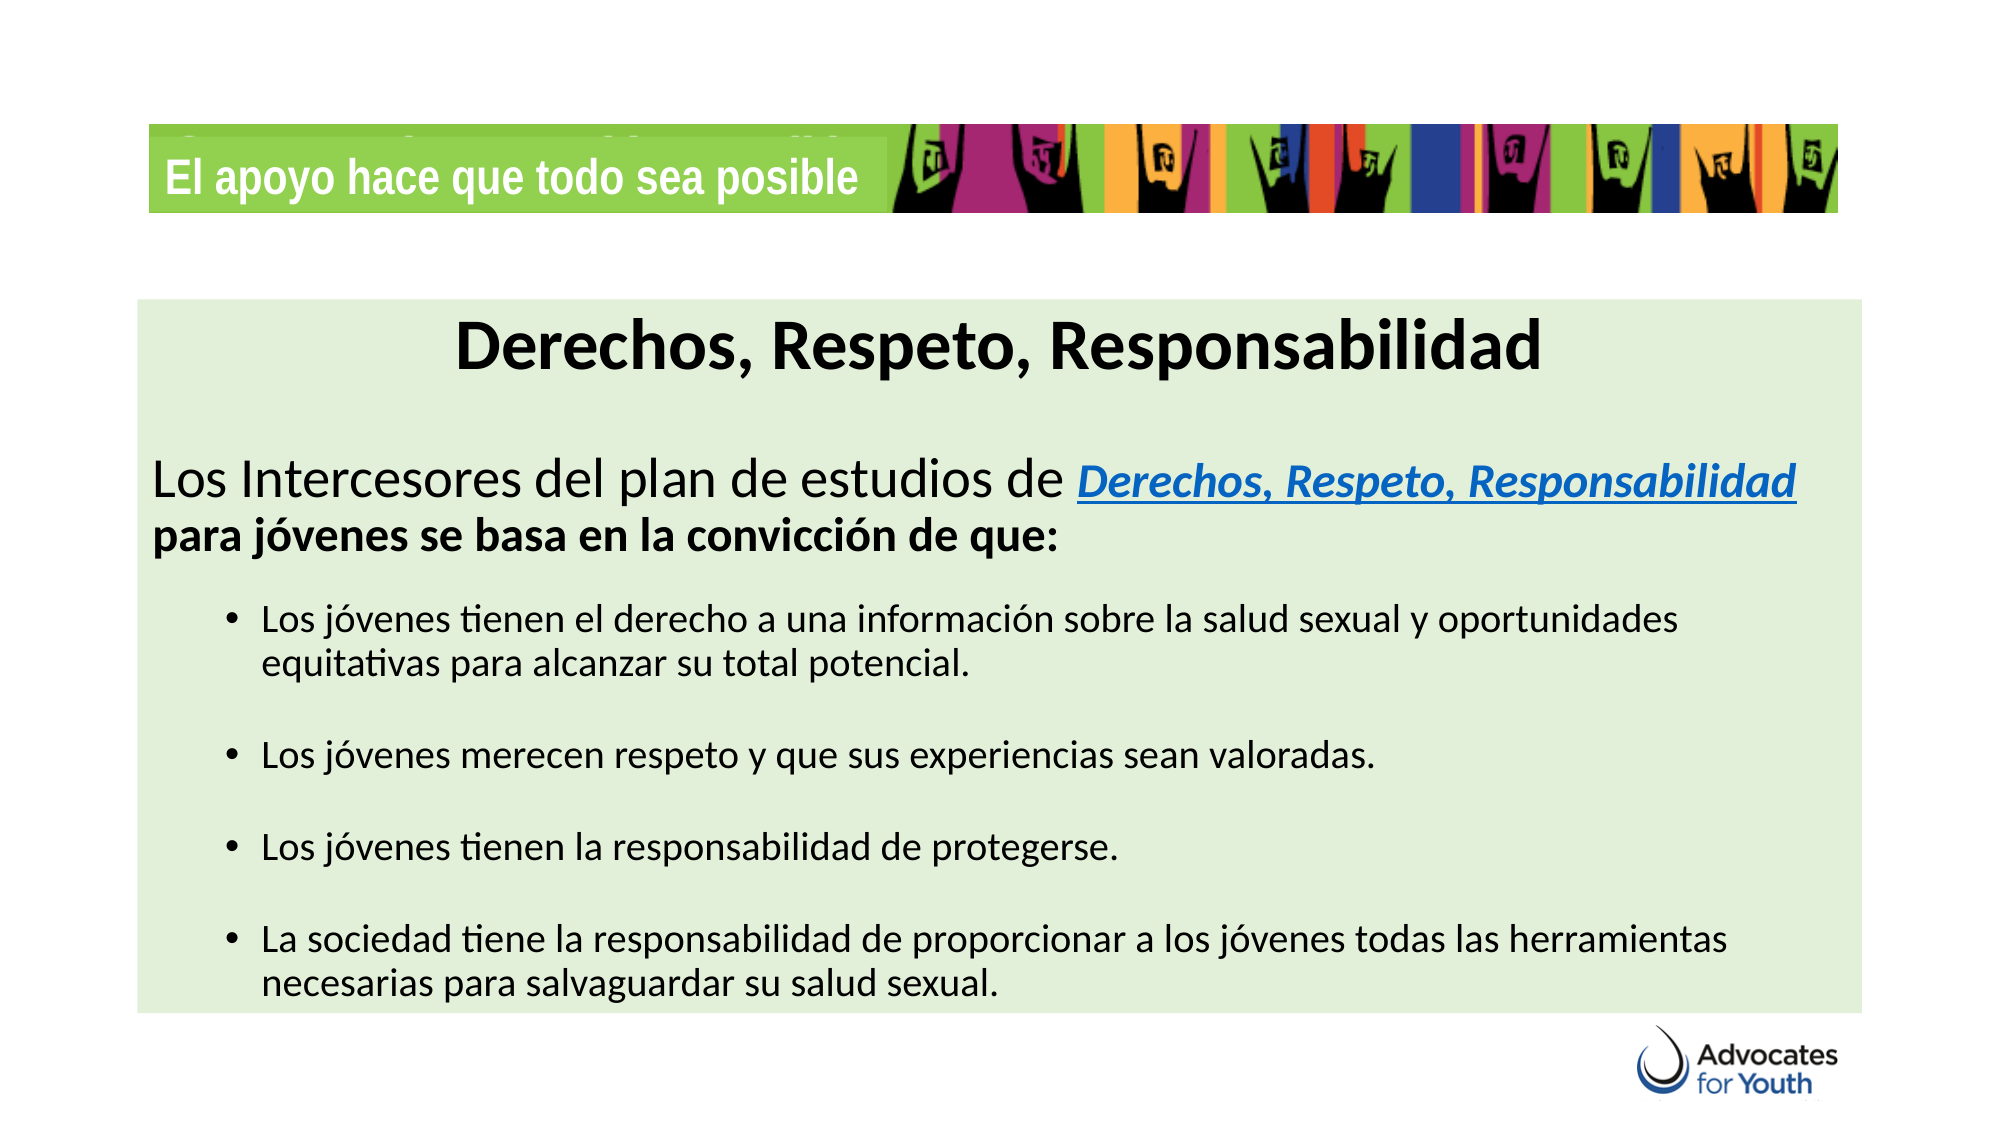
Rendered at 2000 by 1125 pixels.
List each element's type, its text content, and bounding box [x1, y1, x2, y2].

picture [1637, 1025, 1838, 1101]
picture [149, 124, 1838, 213]
list Derechos, Respeto, Responsabilidad Los Intercesores del plan de estudios de Derechos, Respeto, Responsabilidad para jóvenes se basa en la convicción de que: Los jóvenes tienen el derecho a una información sobre la salud sexual y oportunidades equitativas para alcanzar su total potencial. Los jóvenes merecen respeto y que sus experiencias sean valoradas. Los jóvenes tienen la responsabilidad de protegerse. La sociedad tiene la responsabilidad de proporcionar a los jóvenes todas las herramientas necesarias para salvaguardar su salud sexual. [137, 299, 1862, 1014]
